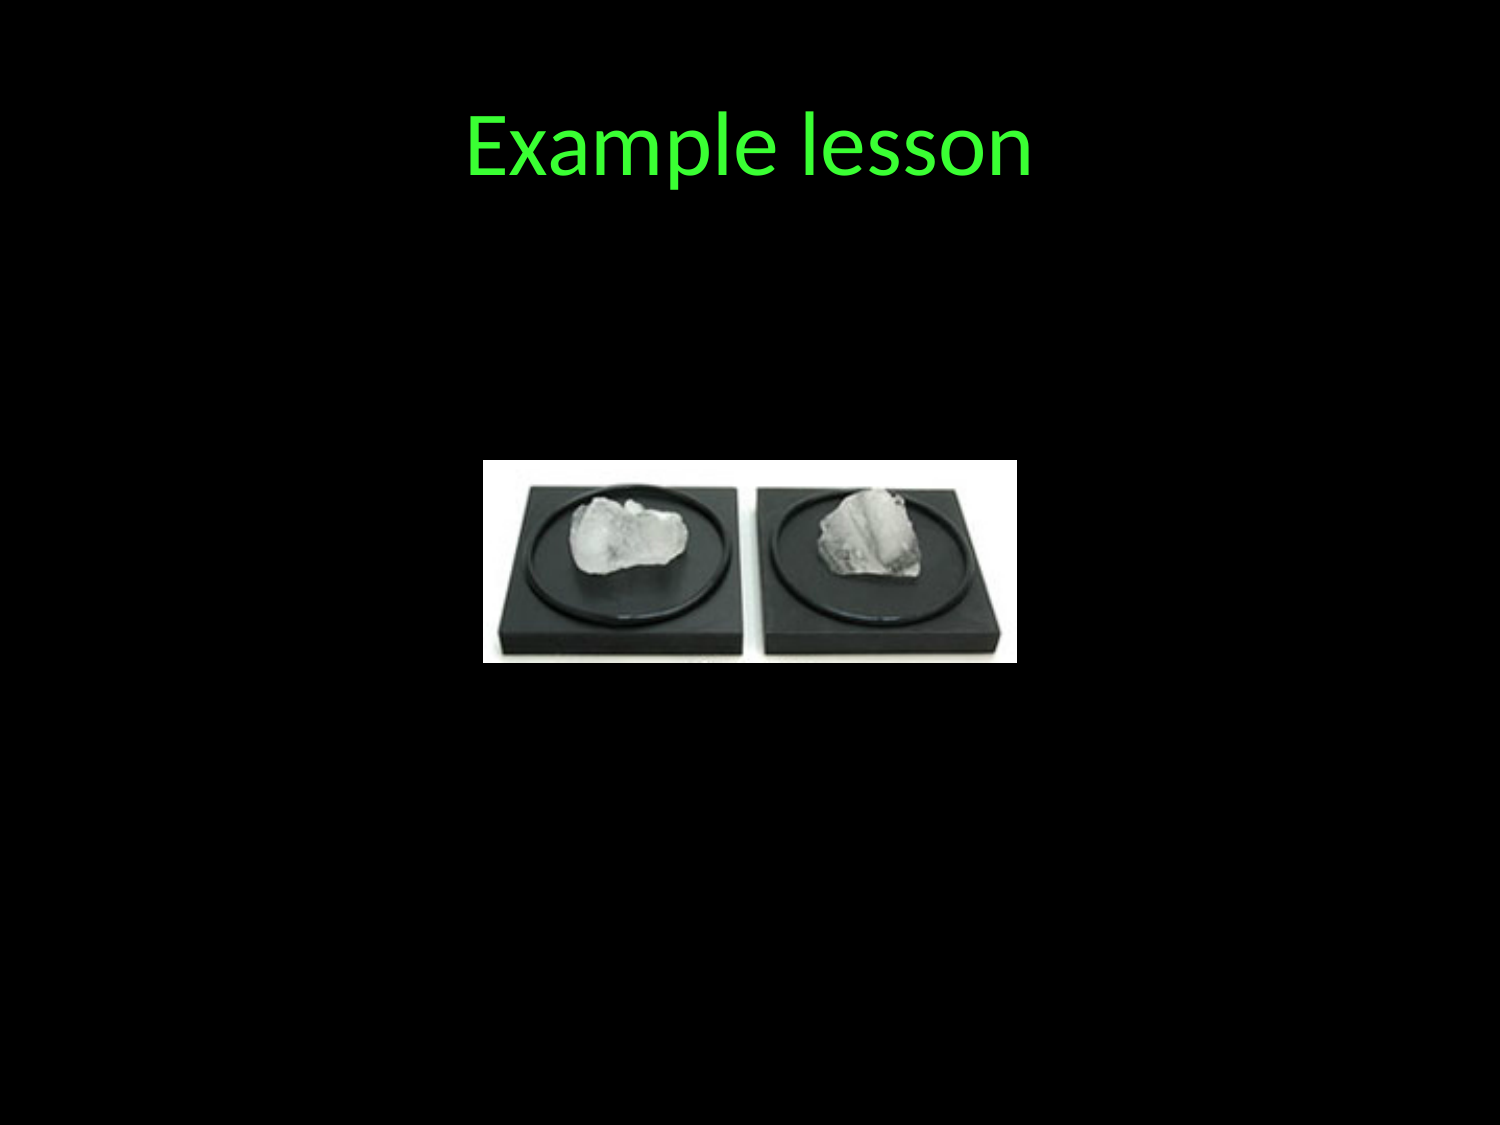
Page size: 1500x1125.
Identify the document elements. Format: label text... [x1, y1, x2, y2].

title Example lesson [75, 45, 1425, 233]
picture [483, 460, 1017, 663]
